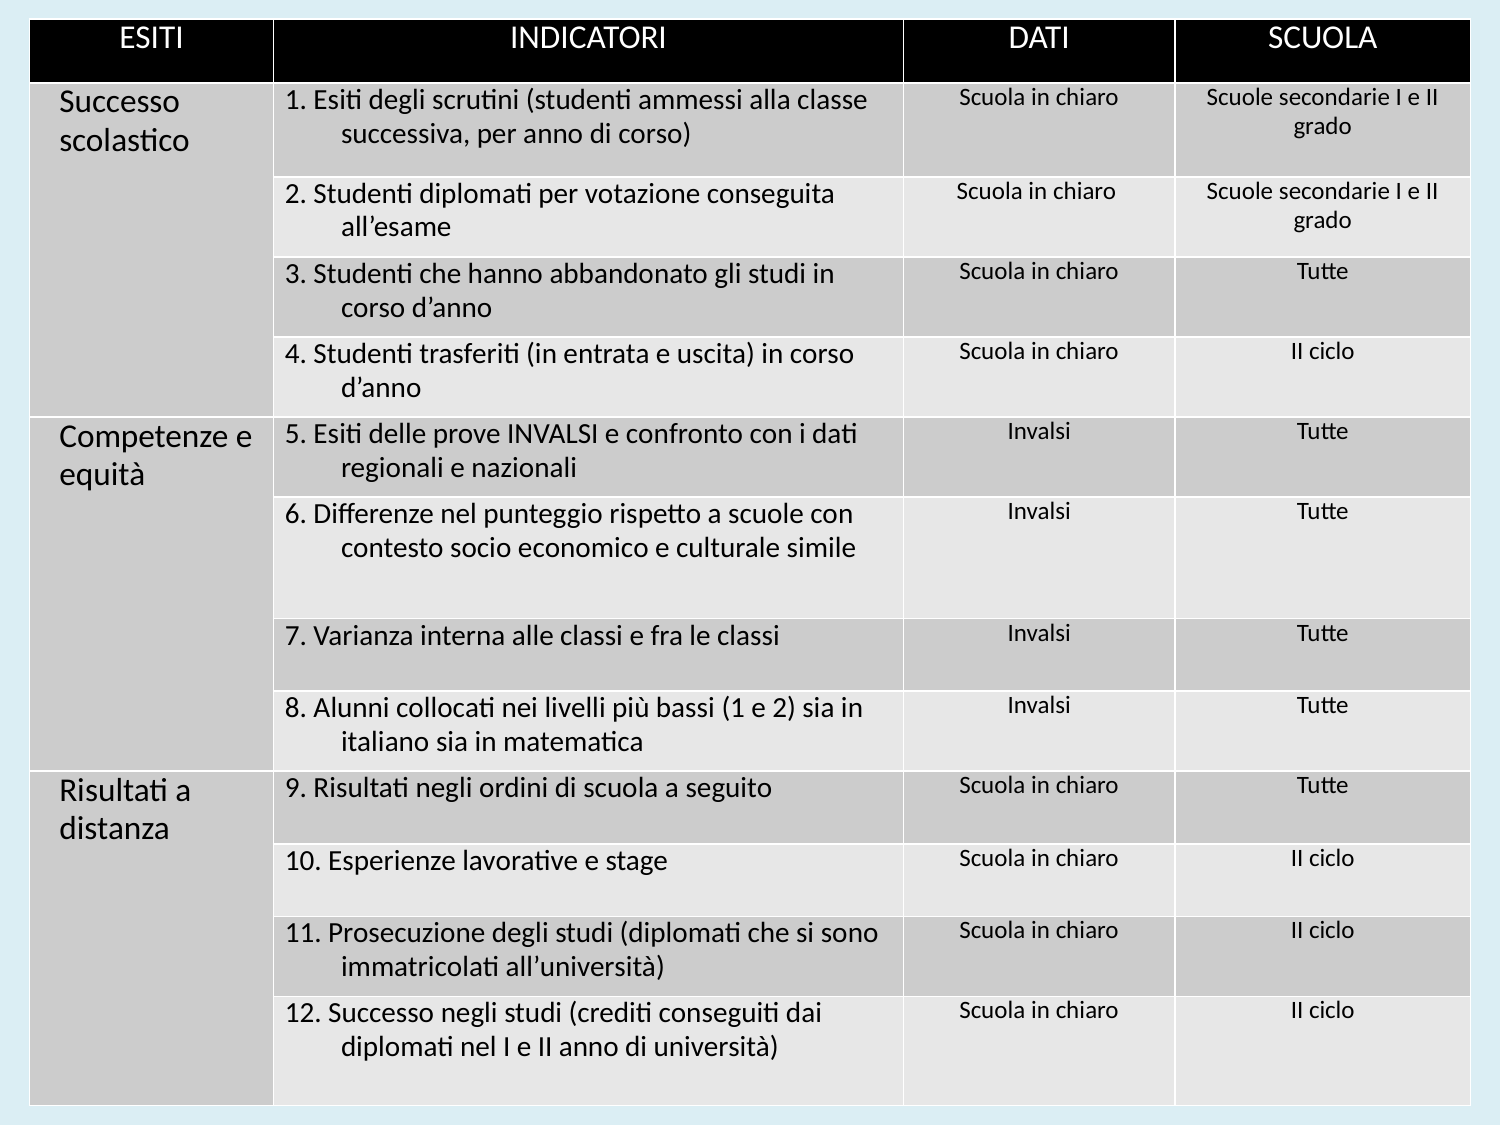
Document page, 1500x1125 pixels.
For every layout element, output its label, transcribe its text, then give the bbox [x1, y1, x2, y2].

table_cell 4. Studenti trasferiti (in entrata e uscita) in corso d’anno [274, 338, 903, 416]
table_cell 8. Alunni collocati nei livelli più bassi (1 e 2) sia in italiano sia in matematica [274, 692, 903, 770]
table_cell 10. Esperienze lavorative e stage [274, 845, 903, 916]
table_cell 6. Differenze nel punteggio rispetto a scuole con contesto socio economico e culturale simile [274, 498, 903, 618]
table_cell 2. Studenti diplomati per votazione conseguita all’esame [274, 178, 903, 256]
table_cell Risultati a distanza [30, 772, 273, 1105]
table_cell Invalsi [904, 498, 1174, 618]
table_cell Tutte [1176, 418, 1470, 496]
table_cell Tutte [1176, 692, 1470, 770]
table_cell 12. Successo negli studi (crediti conseguiti dai diplomati nel I e II anno di università) [274, 997, 903, 1105]
table_cell II ciclo [1176, 917, 1470, 996]
table_cell II ciclo [1176, 997, 1470, 1105]
table_cell Tutte [1176, 498, 1470, 618]
table_cell Scuola in chiaro [904, 772, 1174, 843]
table_cell Tutte [1176, 619, 1470, 690]
table_cell II ciclo [1176, 845, 1470, 916]
table_cell Scuola in chiaro [904, 178, 1174, 256]
table_cell Scuola in chiaro [904, 845, 1174, 916]
table_cell Scuola in chiaro [904, 338, 1174, 416]
table_cell Scuole secondarie I e II grado [1176, 178, 1470, 256]
table_header ESITI [30, 20, 273, 82]
table_cell Tutte [1176, 258, 1470, 336]
table_cell Invalsi [904, 692, 1174, 770]
table_cell 5. Esiti delle prove INVALSI e confronto con i dati regionali e nazionali [274, 418, 903, 496]
table_cell Scuola in chiaro [904, 84, 1174, 176]
table_cell 1. Esiti degli scrutini (studenti ammessi alla classe successiva, per anno di corso) [274, 84, 903, 176]
table_cell Tutte [1176, 772, 1470, 843]
table_header DATI [904, 20, 1174, 82]
table_cell 3. Studenti che hanno abbandonato gli studi in corso d’anno [274, 258, 903, 336]
table_cell Invalsi [904, 619, 1174, 690]
table_header SCUOLA [1176, 20, 1470, 82]
table_cell 9. Risultati negli ordini di scuola a seguito [274, 772, 903, 843]
table_cell 11. Prosecuzione degli studi (diplomati che si sono immatricolati all’università) [274, 917, 903, 996]
table_cell Scuole secondarie I e II grado [1176, 84, 1470, 176]
table_cell Scuola in chiaro [904, 917, 1174, 996]
table_header INDICATORI [274, 20, 903, 82]
table_cell Competenze e equità [30, 418, 273, 770]
table_cell Scuola in chiaro [904, 997, 1174, 1105]
table_cell Scuola in chiaro [904, 258, 1174, 336]
table_cell II ciclo [1176, 338, 1470, 416]
table_cell Invalsi [904, 418, 1174, 496]
table_cell 7. Varianza interna alle classi e fra le classi [274, 619, 903, 690]
table_cell Successo scolastico [30, 84, 273, 416]
